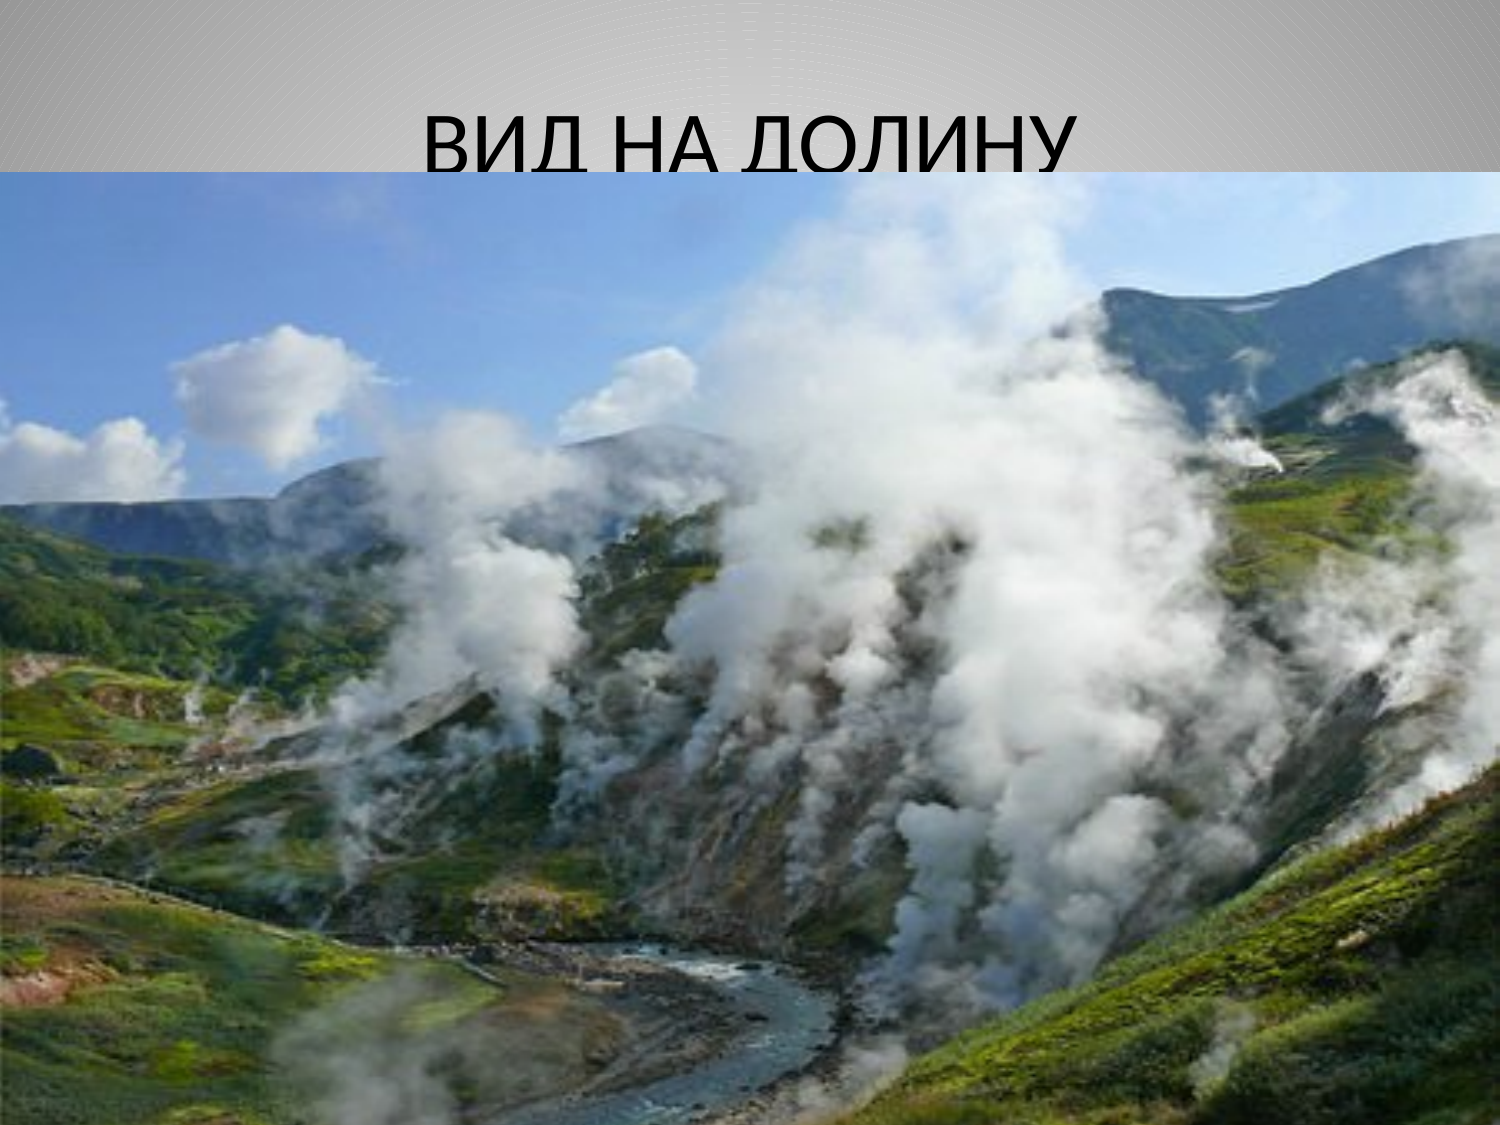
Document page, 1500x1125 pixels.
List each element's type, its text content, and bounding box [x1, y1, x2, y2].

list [0, 172, 1500, 1125]
title ВИД НА ДОЛИНУ [75, 45, 1425, 171]
